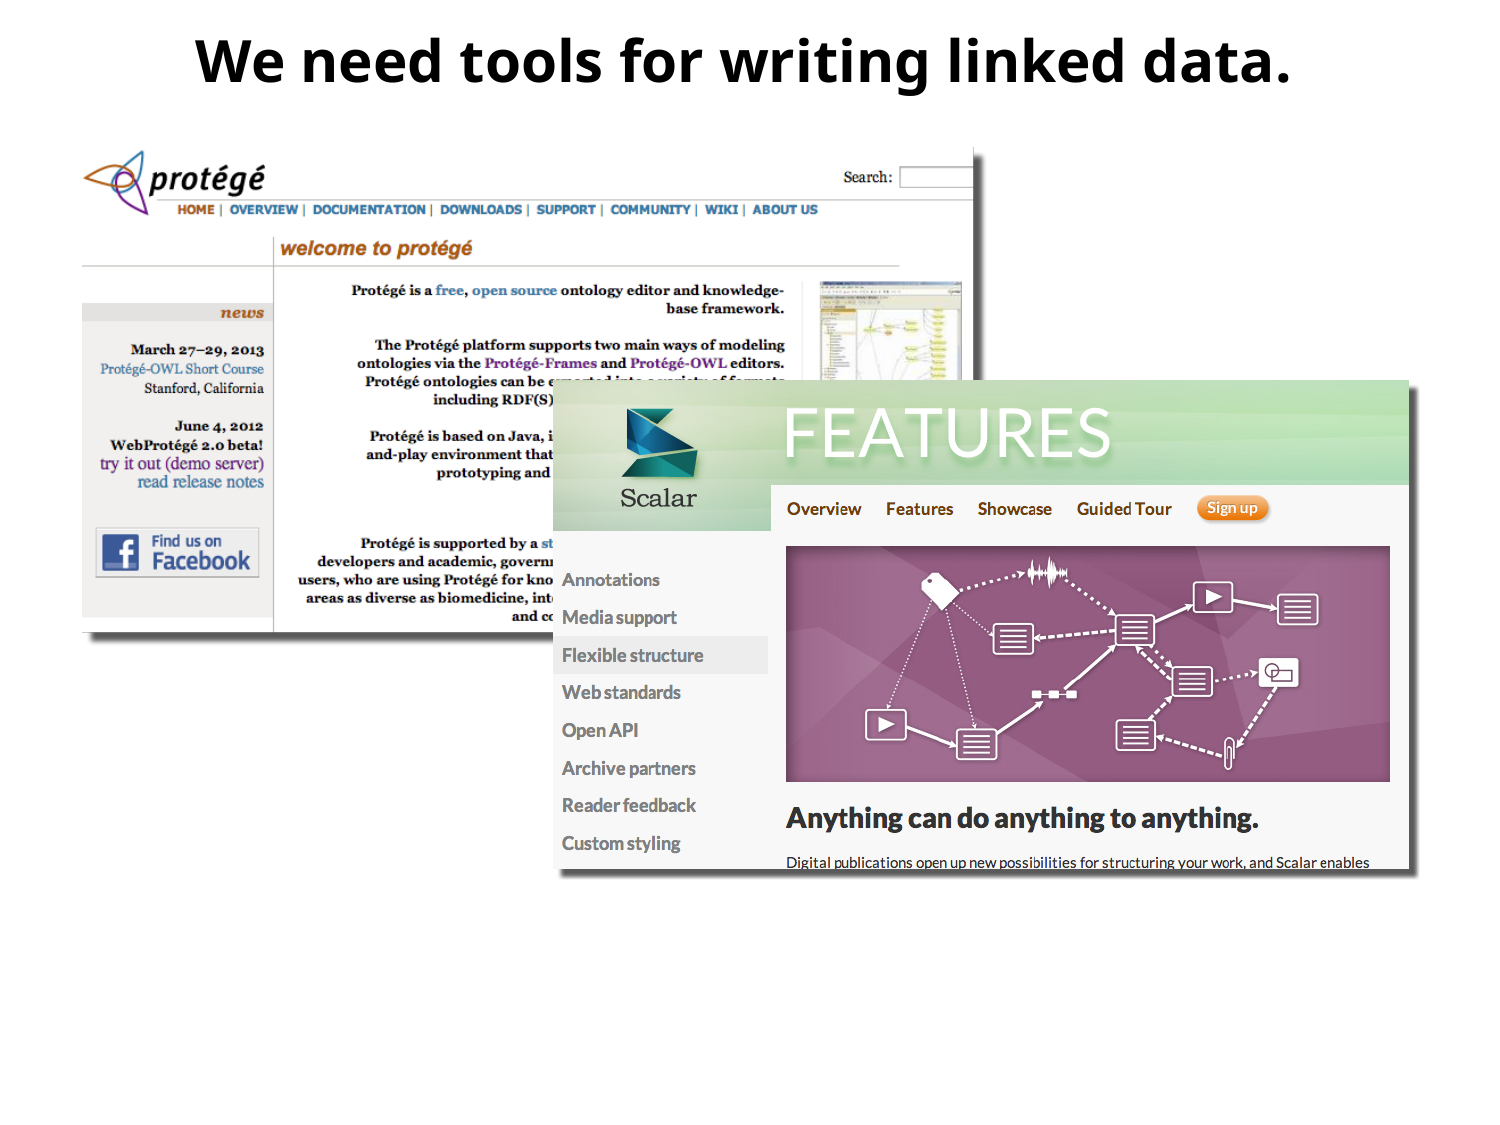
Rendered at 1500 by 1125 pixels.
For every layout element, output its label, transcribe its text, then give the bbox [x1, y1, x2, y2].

picture [82, 147, 1420, 880]
title We need tools for writing linked data. [51, 18, 1452, 100]
